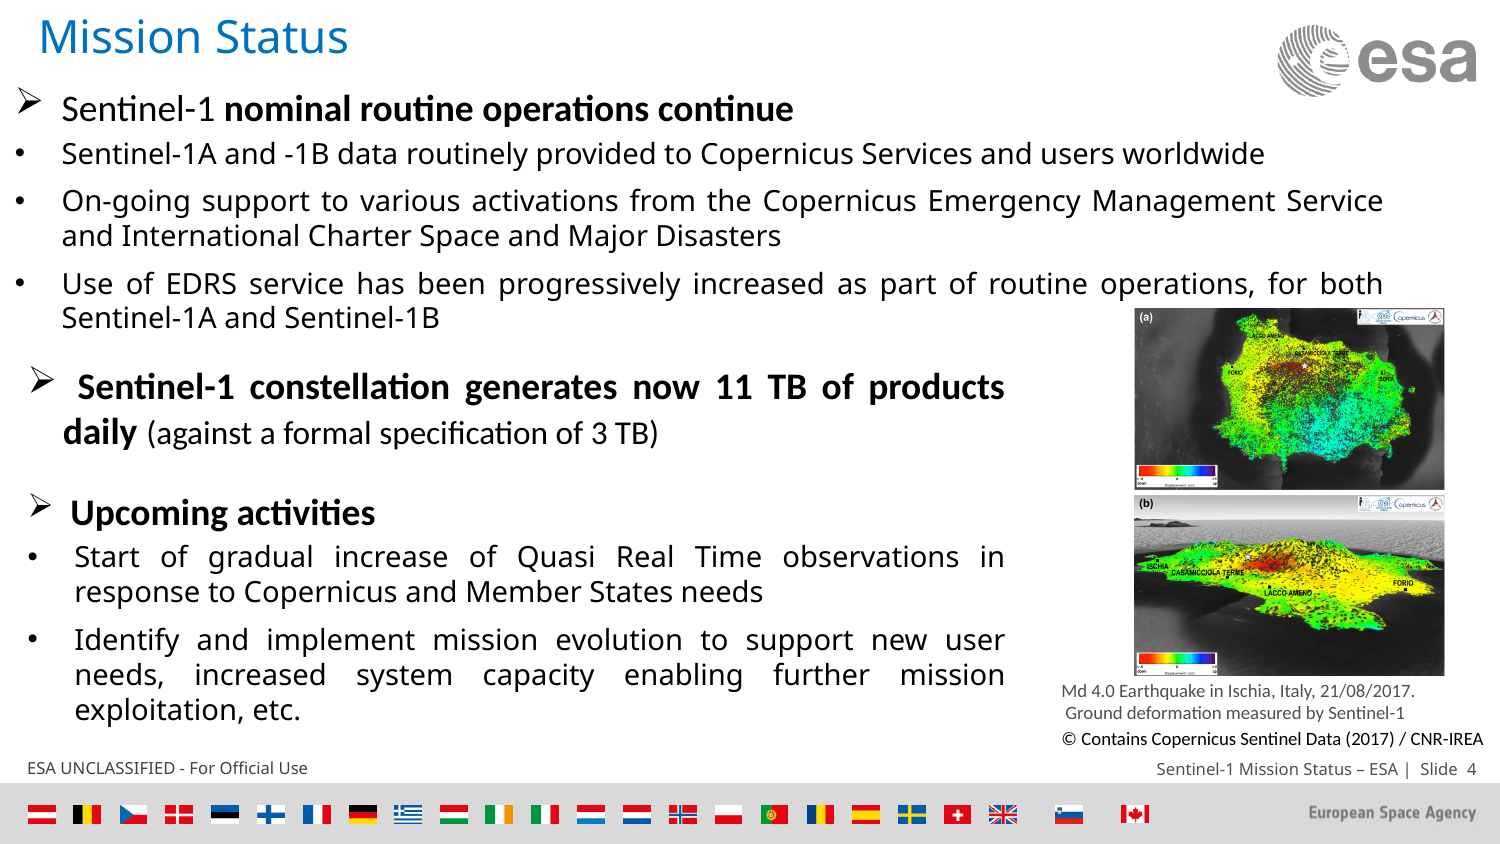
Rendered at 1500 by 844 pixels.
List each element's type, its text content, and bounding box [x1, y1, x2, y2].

picture [0, 783, 1500, 844]
text_box Mission Status [23, 0, 1201, 71]
text_box Md 4.0 Earthquake in Ischia, Italy, 21/08/2017. Ground deformation measured by Sentinel-1 © Contains Copernicus Sentinel Data (2017) / CNR-IREA [1046, 670, 1500, 757]
text_box Sentinel-1 constellation generates now 11 TB of products daily (against a formal specification of 3 TB) Upcoming activities Start of gradual increase of Quasi Real Time observations in response to Copernicus and Member States needs Identify and implement mission evolution to support new user needs, increased system capacity enabling further mission exploitation, etc. [12, 355, 1021, 839]
text_box Sentinel-1 nominal routine operations continue Sentinel-1A and -1B data routinely provided to Copernicus Services and users worldwide On-going support to various activations from the Copernicus Emergency Management Service and International Charter Space and Major Disasters Use of EDRS service has been progressively increased as part of routine operations, for both Sentinel-1A and Sentinel-1B [0, 76, 1400, 383]
picture [1277, 25, 1477, 109]
title Sentinel-1: mission status [4, 6, 1257, 76]
picture [1134, 308, 1445, 676]
